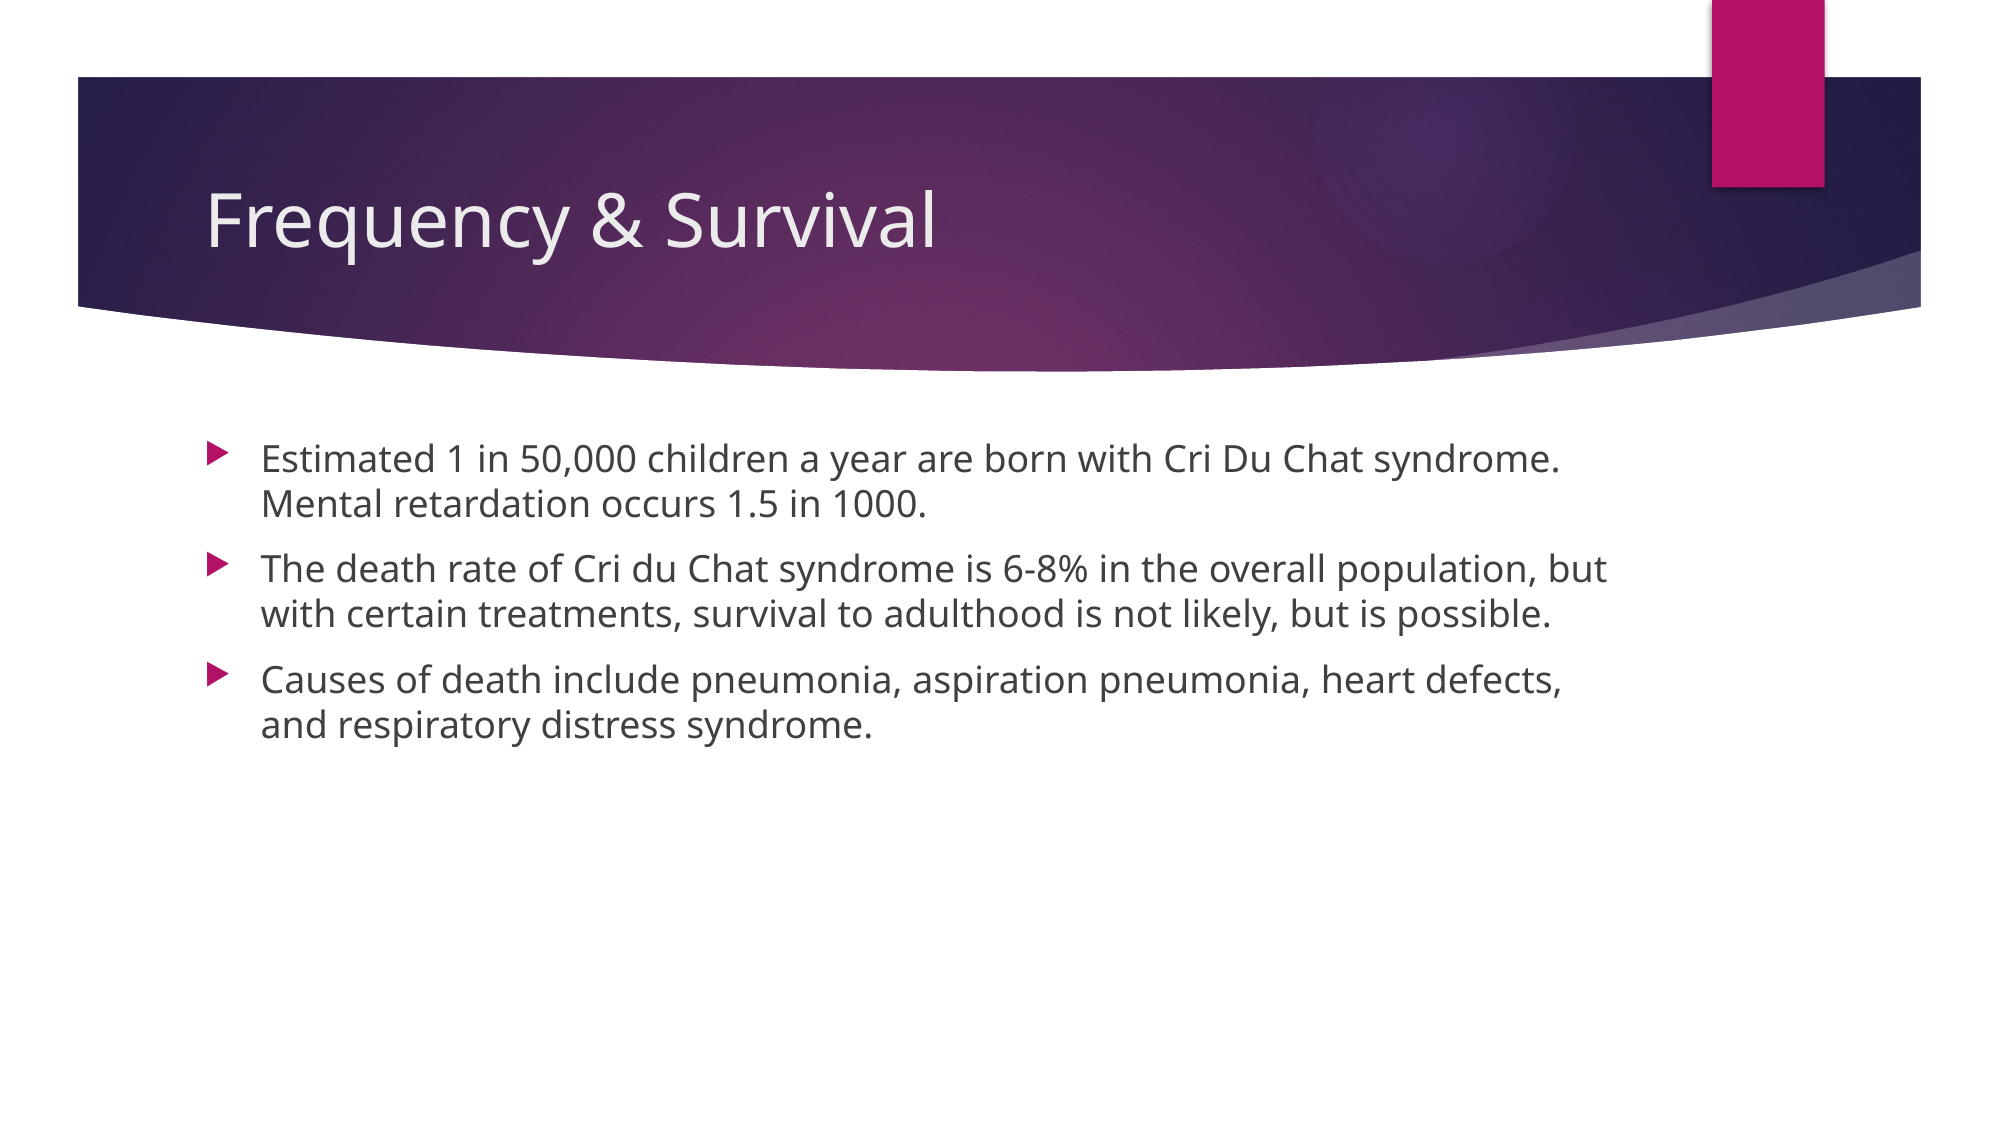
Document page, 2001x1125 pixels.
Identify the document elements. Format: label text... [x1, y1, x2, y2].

list Estimated 1 in 50,000 children a year are born with Cri Du Chat syndrome. Mental retardation occurs 1.5 in 1000. The death rate of Cri du Chat syndrome is 6-8% in the overall population, but with certain treatments, survival to adulthood is not likely, but is possible. Causes of death include pneumonia, aspiration pneumonia, heart defects, and respiratory distress syndrome. [189, 427, 1638, 988]
title Frequency & Survival [189, 159, 1627, 276]
